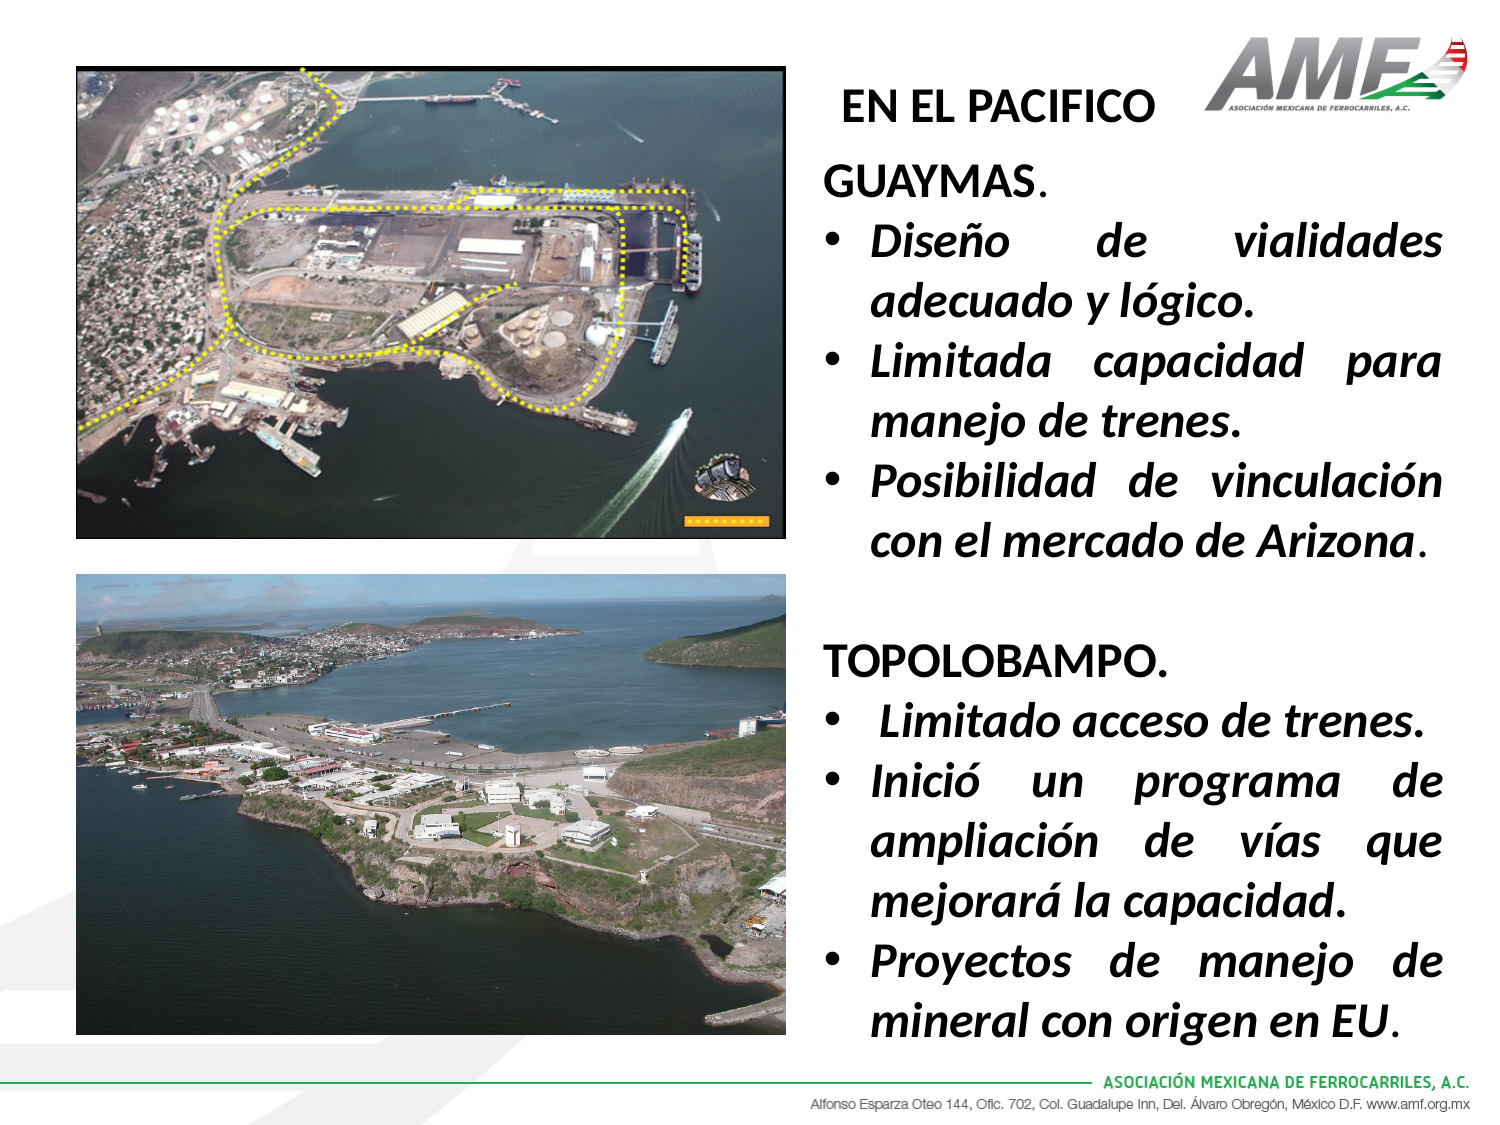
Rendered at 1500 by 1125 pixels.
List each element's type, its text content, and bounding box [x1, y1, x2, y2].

text_box EN EL PACIFICO [811, 64, 1188, 140]
picture [0, 0, 1500, 1125]
text_box GUAYMAS. Diseño de vialidades adecuado y lógico. Limitada capacidad para manejo de trenes. Posibilidad de vinculación con el mercado de Arizona. TOPOLOBAMPO. Limitado acceso de trenes. Inició un programa de ampliación de vías que mejorará la capacidad. Proyectos de manejo de mineral con origen en EU. [809, 140, 1459, 1056]
